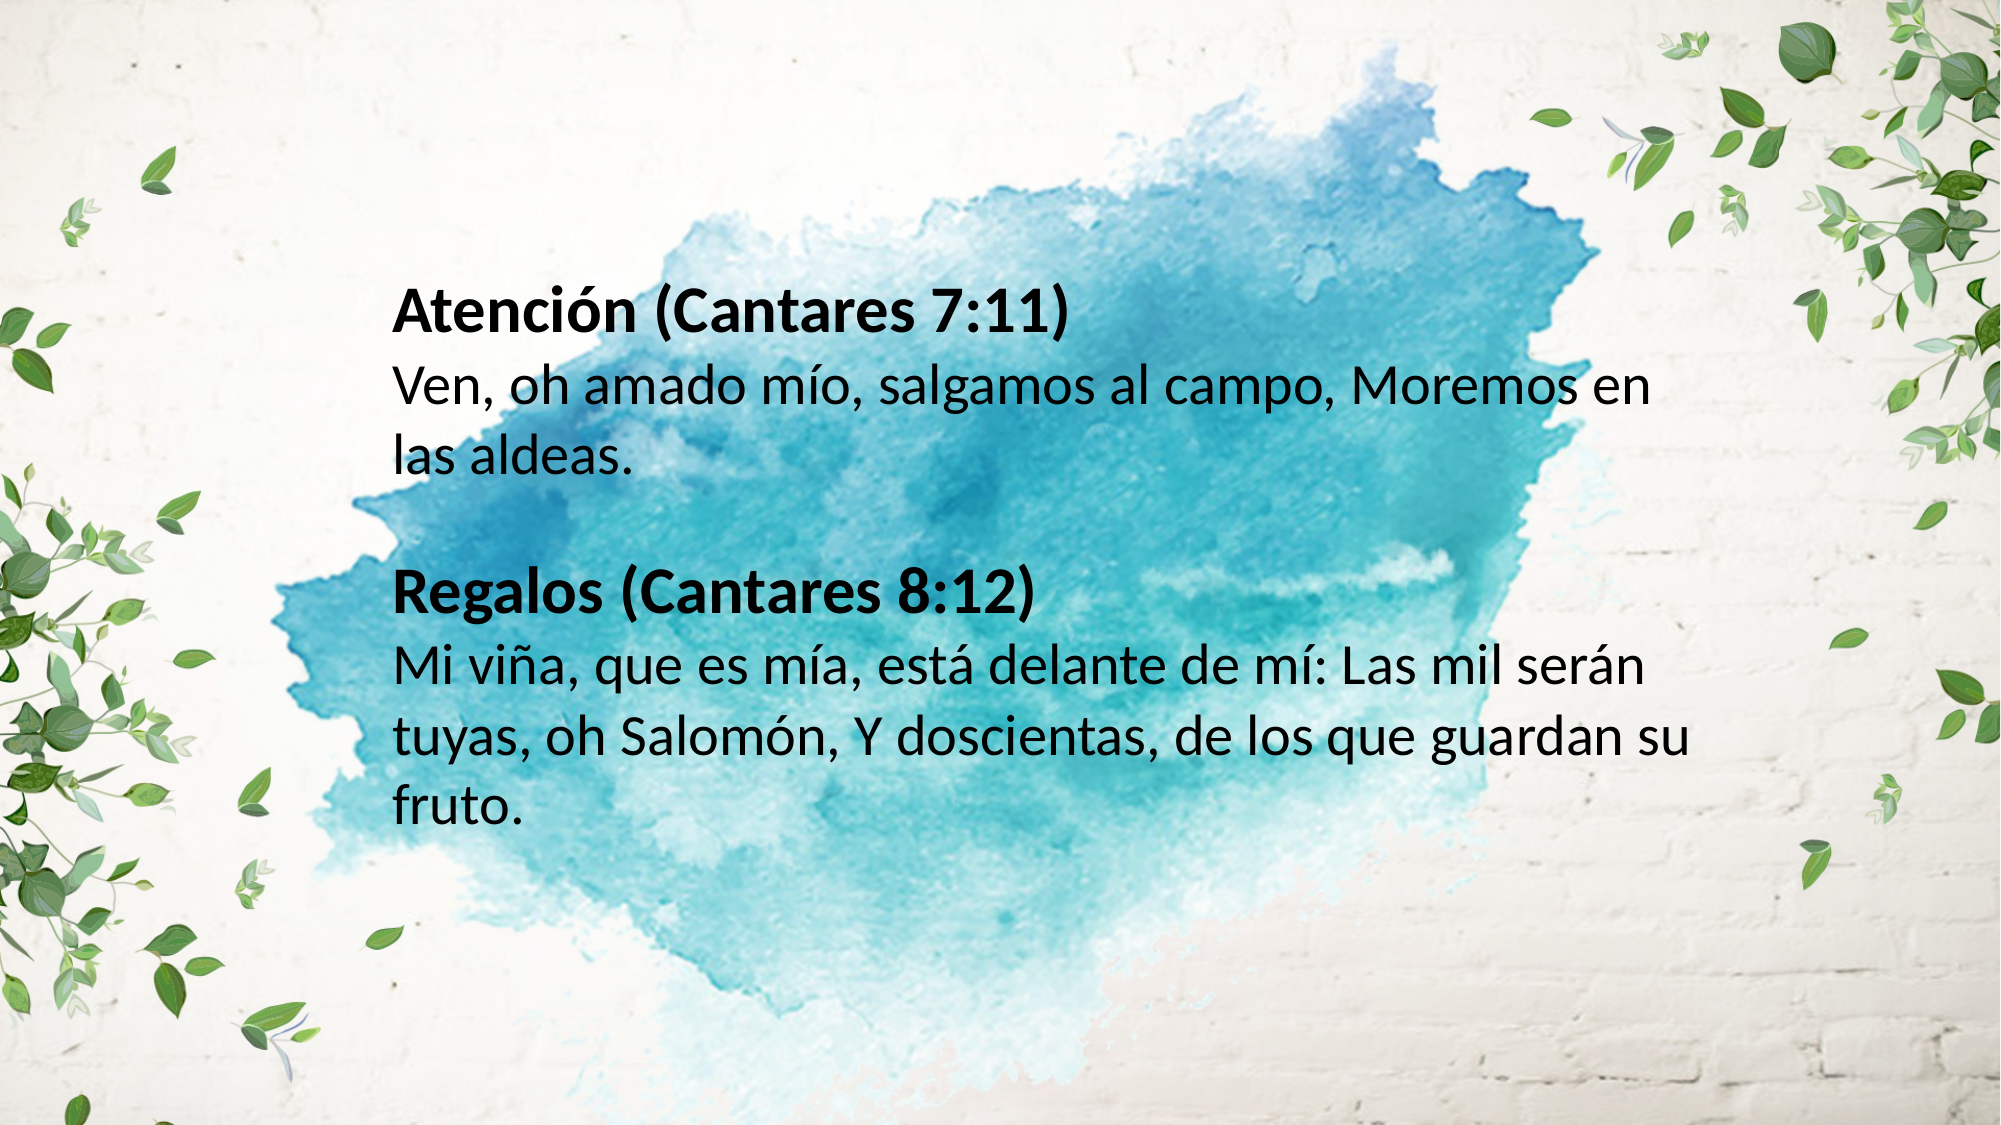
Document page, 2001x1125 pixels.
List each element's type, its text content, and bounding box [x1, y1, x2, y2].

text_box Atención (Cantares 7:11) Ven, oh amado mío, salgamos al campo, Moremos en las aldeas. [377, 258, 1740, 494]
picture [0, 0, 2001, 1125]
text_box Regalos (Cantares 8:12) Mi viña, que es mía, está delante de mí: Las mil serán tuyas, oh Salomón, Y doscientas, de los que guardan su fruto. [377, 539, 1740, 844]
